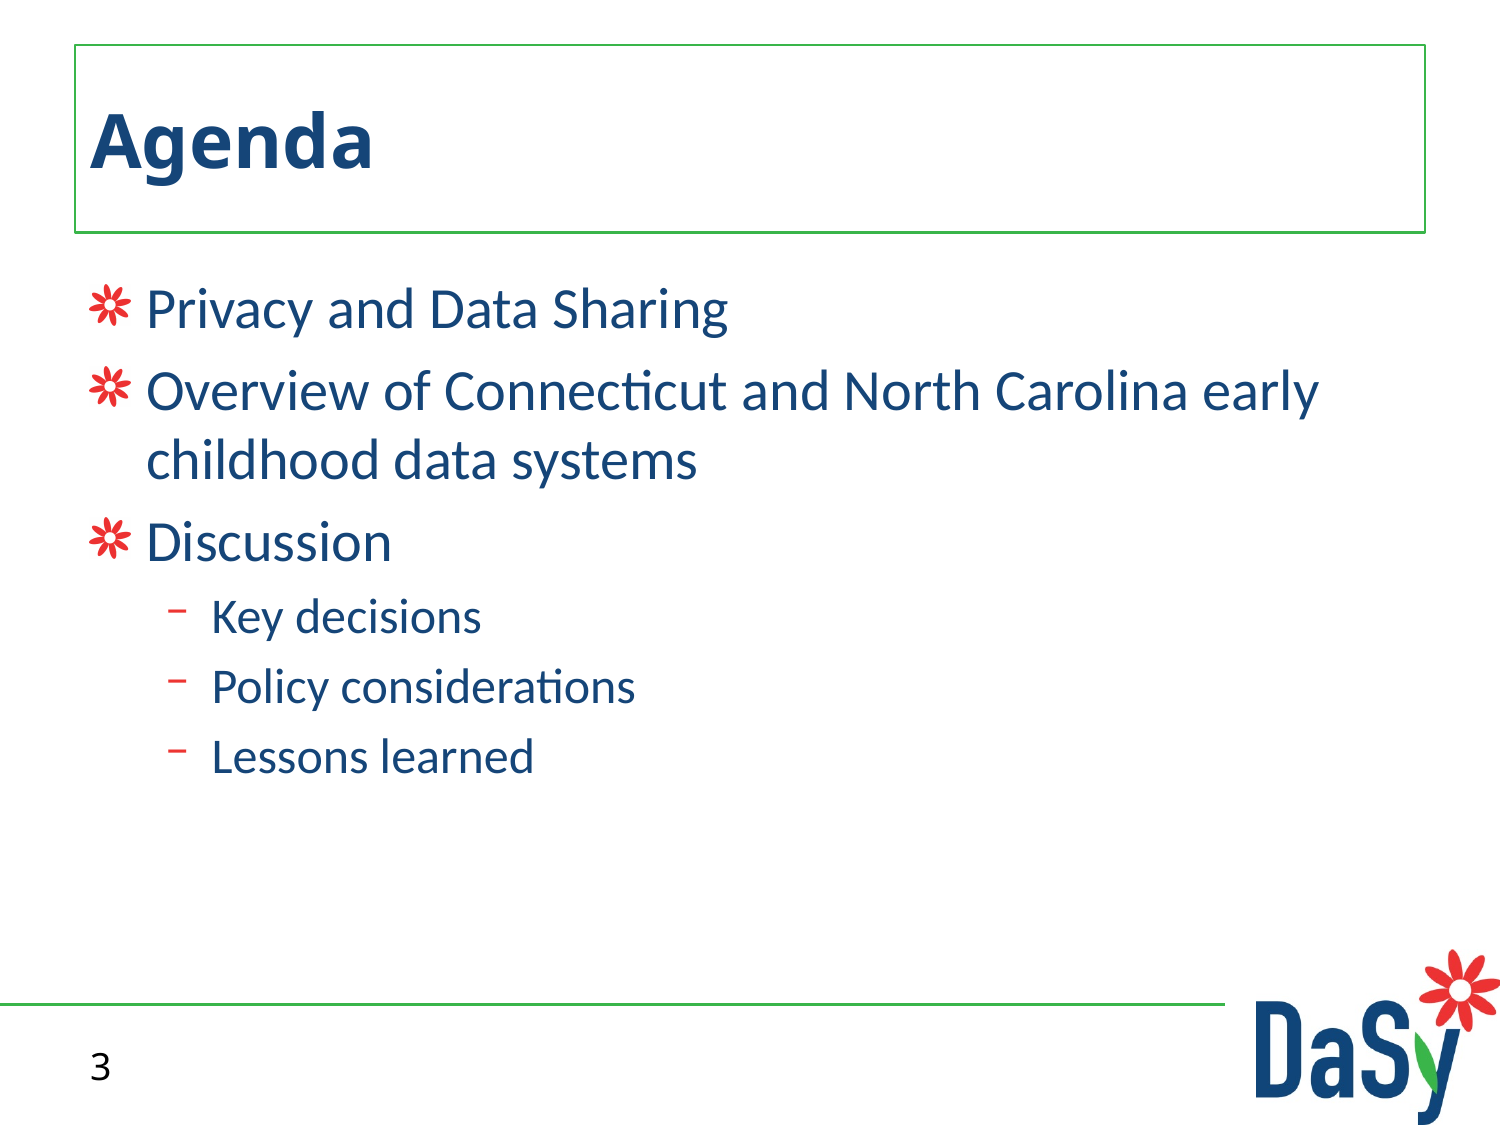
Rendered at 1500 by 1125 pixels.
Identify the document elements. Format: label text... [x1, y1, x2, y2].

slide_number 3 [75, 1038, 425, 1098]
picture [89, 366, 131, 407]
title Agenda [74, 44, 1426, 234]
picture [89, 517, 131, 559]
picture [89, 284, 131, 326]
list Privacy and Data Sharing Overview of Connecticut and North Carolina early childhood data systems Discussion Key decisions Policy considerations Lessons learned [75, 262, 1425, 925]
picture [1256, 949, 1500, 1125]
